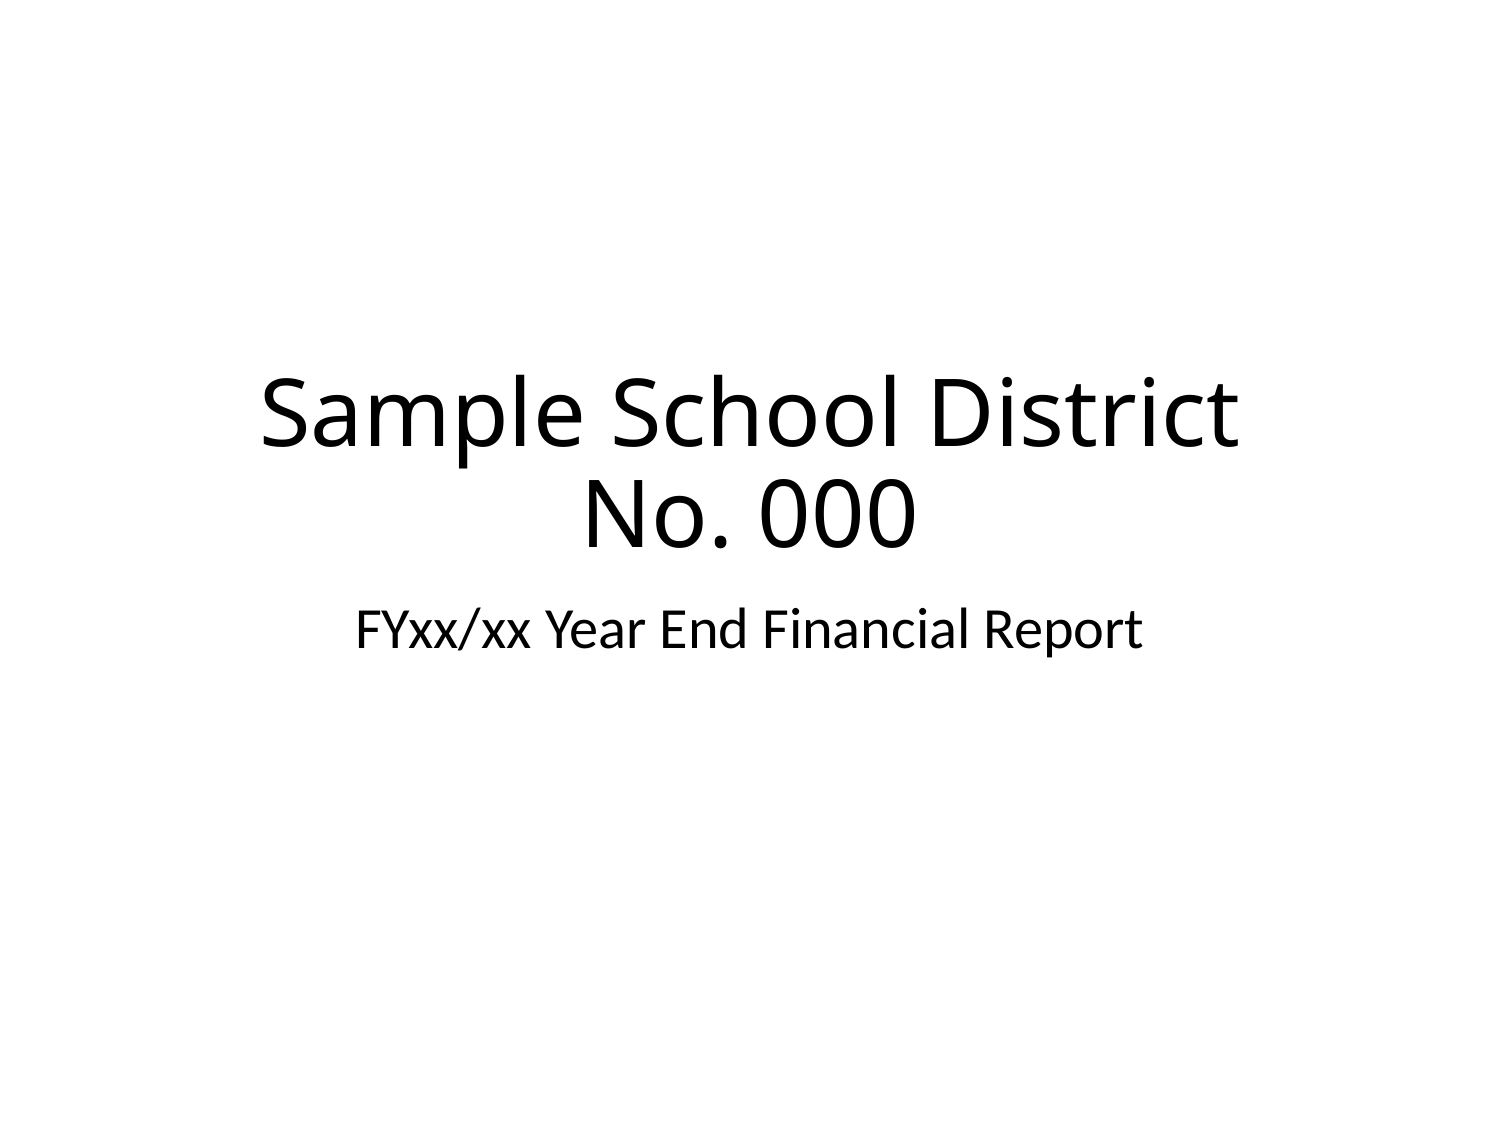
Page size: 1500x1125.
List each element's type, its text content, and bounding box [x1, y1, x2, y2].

subtitle FYxx/xx Year End Financial Report [187, 590, 1313, 863]
title Sample School District No. 000 [187, 184, 1313, 576]
